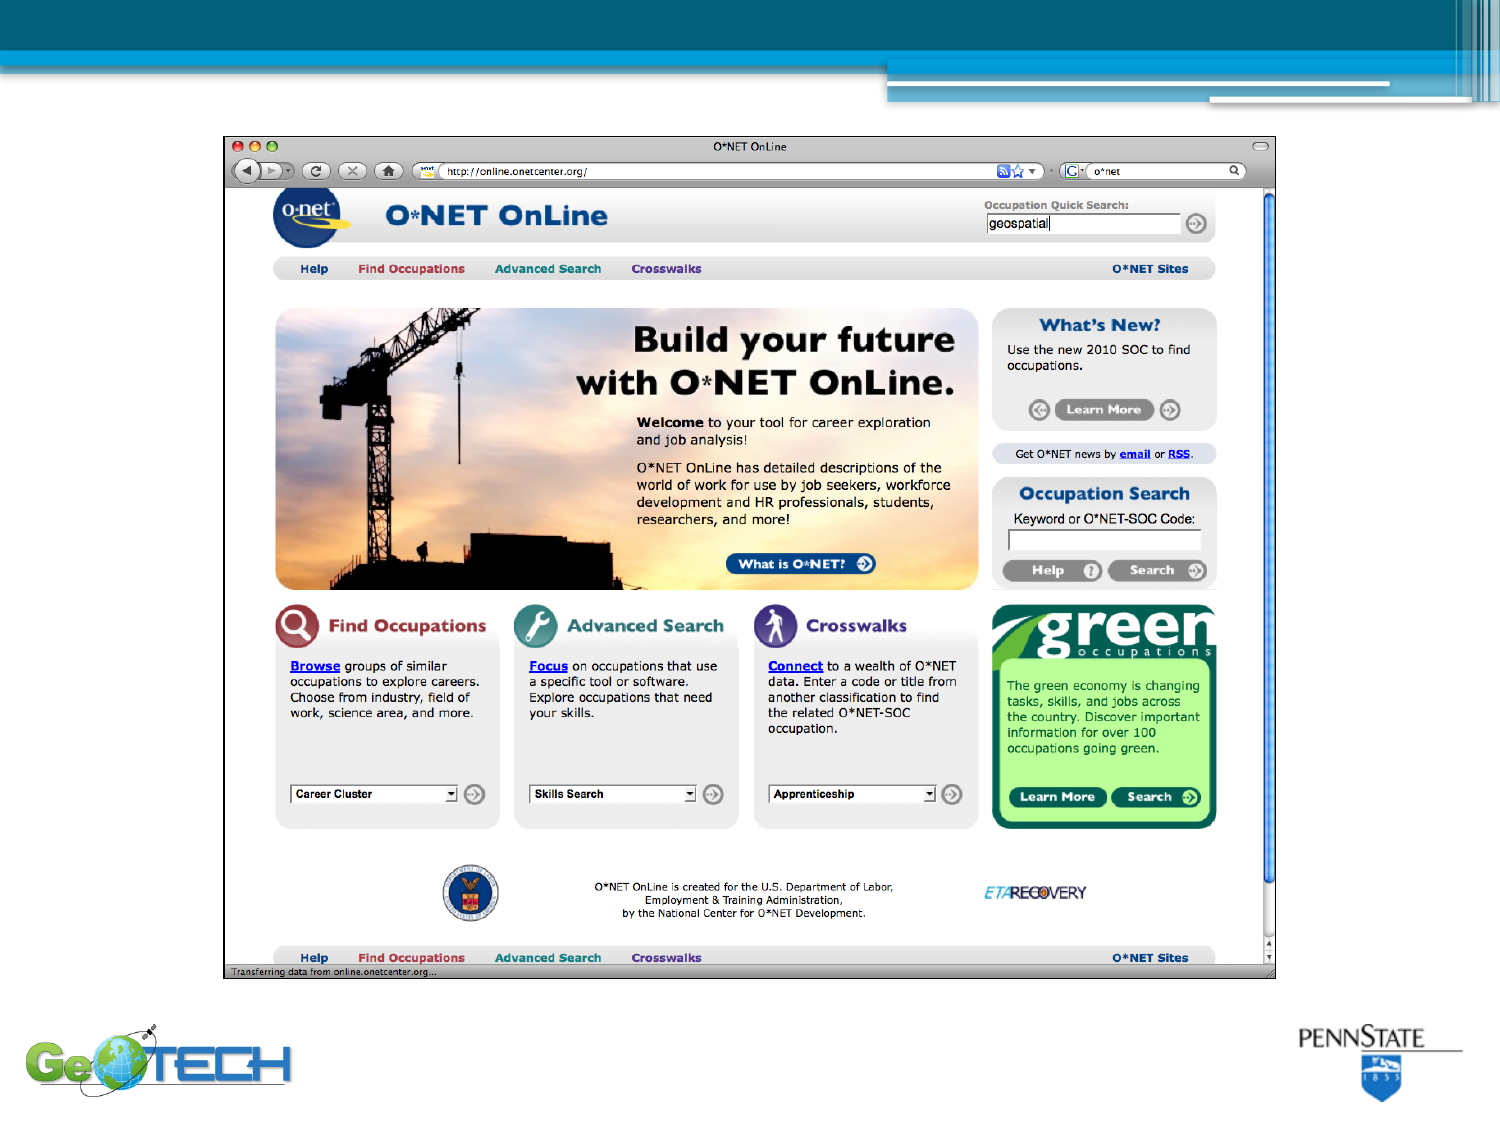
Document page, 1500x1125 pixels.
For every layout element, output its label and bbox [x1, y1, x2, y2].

picture [1299, 1024, 1463, 1102]
picture [24, 1024, 294, 1097]
picture [224, 137, 1276, 978]
